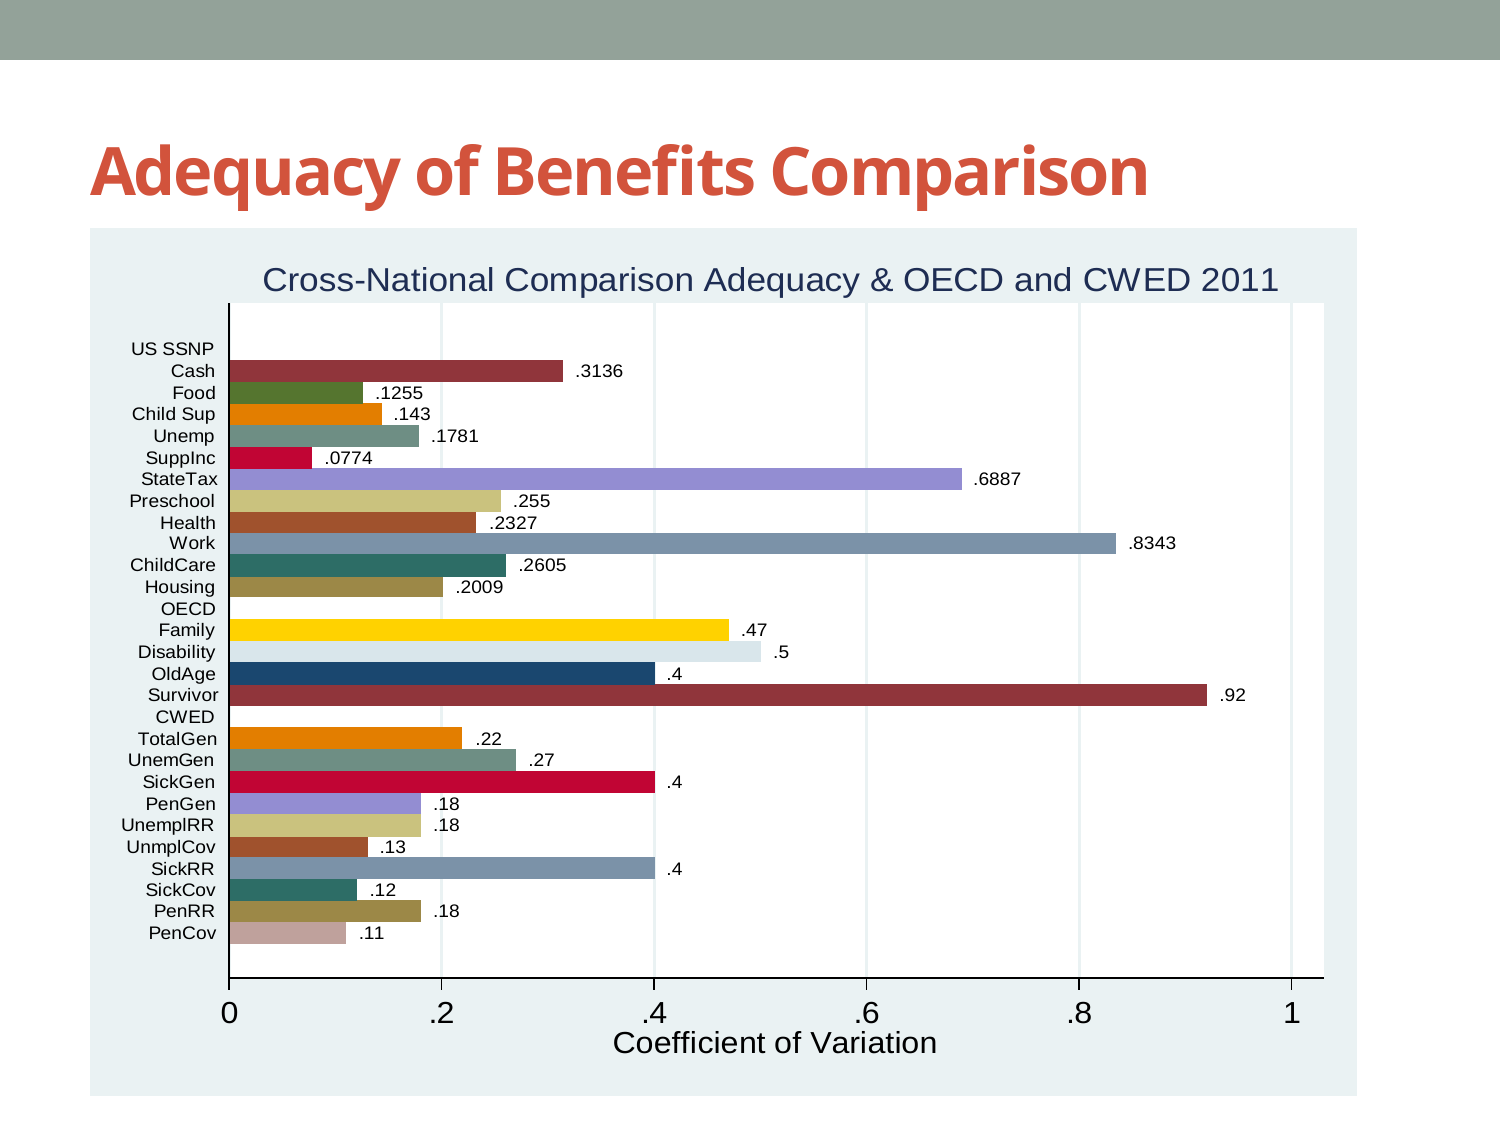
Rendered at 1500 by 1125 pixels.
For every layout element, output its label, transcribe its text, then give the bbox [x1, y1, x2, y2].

title Adequacy of Benefits Comparison [75, 87, 1425, 250]
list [79, 218, 1368, 1107]
